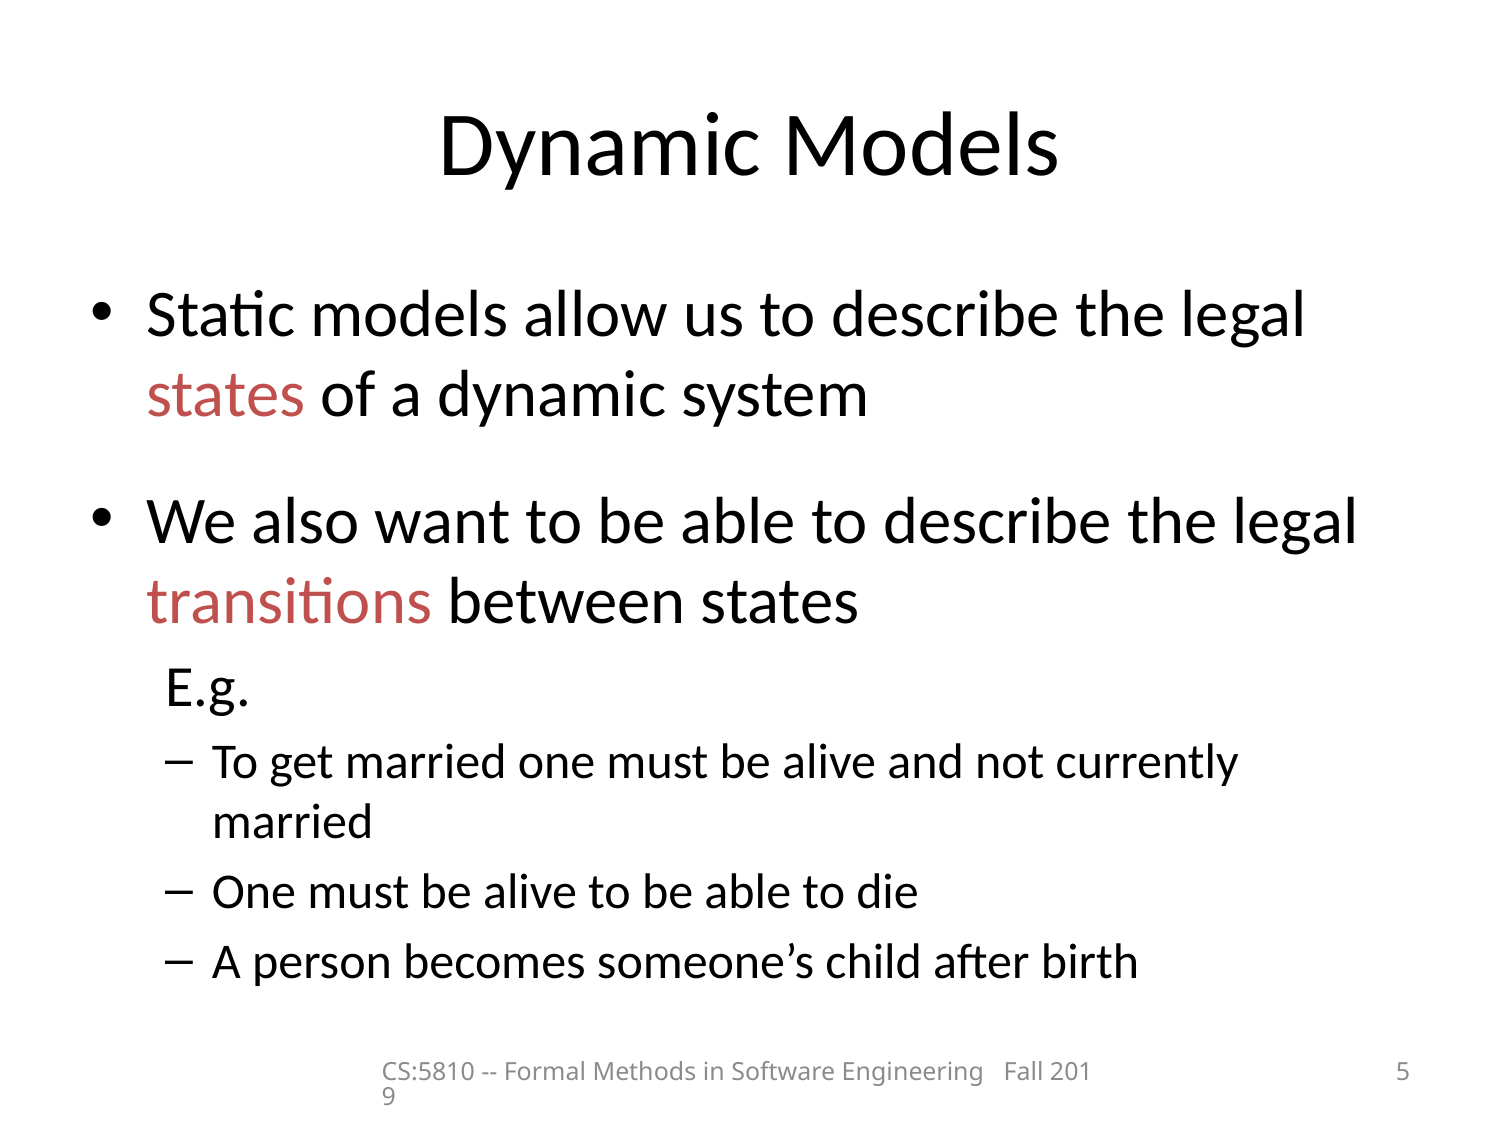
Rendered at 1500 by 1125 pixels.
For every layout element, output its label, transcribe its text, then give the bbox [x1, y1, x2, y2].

slide_number 5 [1122, 1042, 1425, 1103]
title Dynamic Models [75, 45, 1425, 233]
list Static models allow us to describe the legal states of a dynamic system We also want to be able to describe the legal transitions between states E.g. To get married one must be alive and not currently married One must be alive to be able to die A person becomes someone’s child after birth [75, 262, 1425, 1005]
footer CS:5810 -- Formal Methods in Software Engineering Fall 2019 [366, 1042, 1122, 1103]
